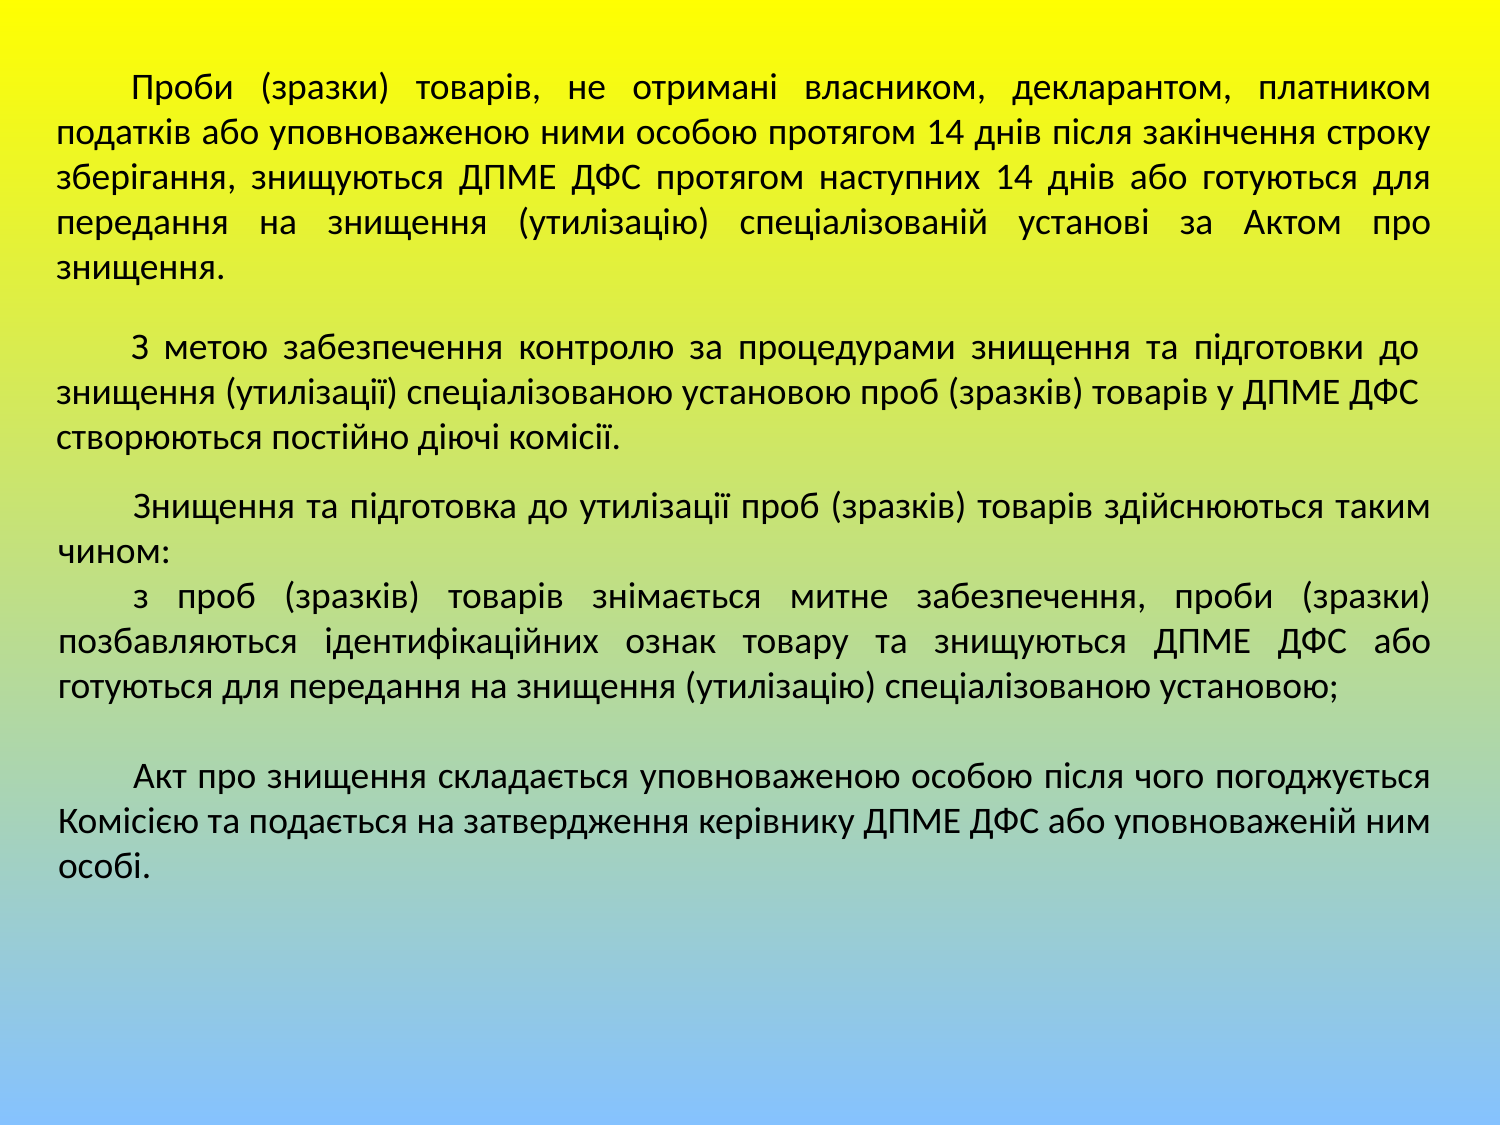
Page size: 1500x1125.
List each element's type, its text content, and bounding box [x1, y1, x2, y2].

text_box З метою забезпечення контролю за процедурами знищення та підготовки до знищення (утилізації) спеціалізованою установою проб (зразків) товарів у ДПМЕ ДФС створюються постійно діючі комісії. [41, 314, 1436, 465]
text_box Проби (зразки) товарів, не отримані власником, декларантом, платником податків або уповноваженою ними особою протягом 14 днів після закінчення строку зберігання, знищуються ДПМЕ ДФС протягом наступних 14 днів або готуються для передання на знищення (утилізацію) спеціалізованій установі за Актом про знищення. [41, 54, 1447, 295]
text_box Знищення та підготовка до утилізації проб (зразків) товарів здійснюються таким чином: з проб (зразків) товарів знімається митне забезпечення, проби (зразки) позбавляються ідентифікаційних ознак товару та знищуються ДПМЕ ДФС або готуються для передання на знищення (утилізацію) спеціалізованою установою; Акт про знищення складається уповноваженою особою після чого погоджується Комісією та подається на затвердження керівнику ДПМЕ ДФС або уповноваженій ним особі. [43, 473, 1447, 894]
